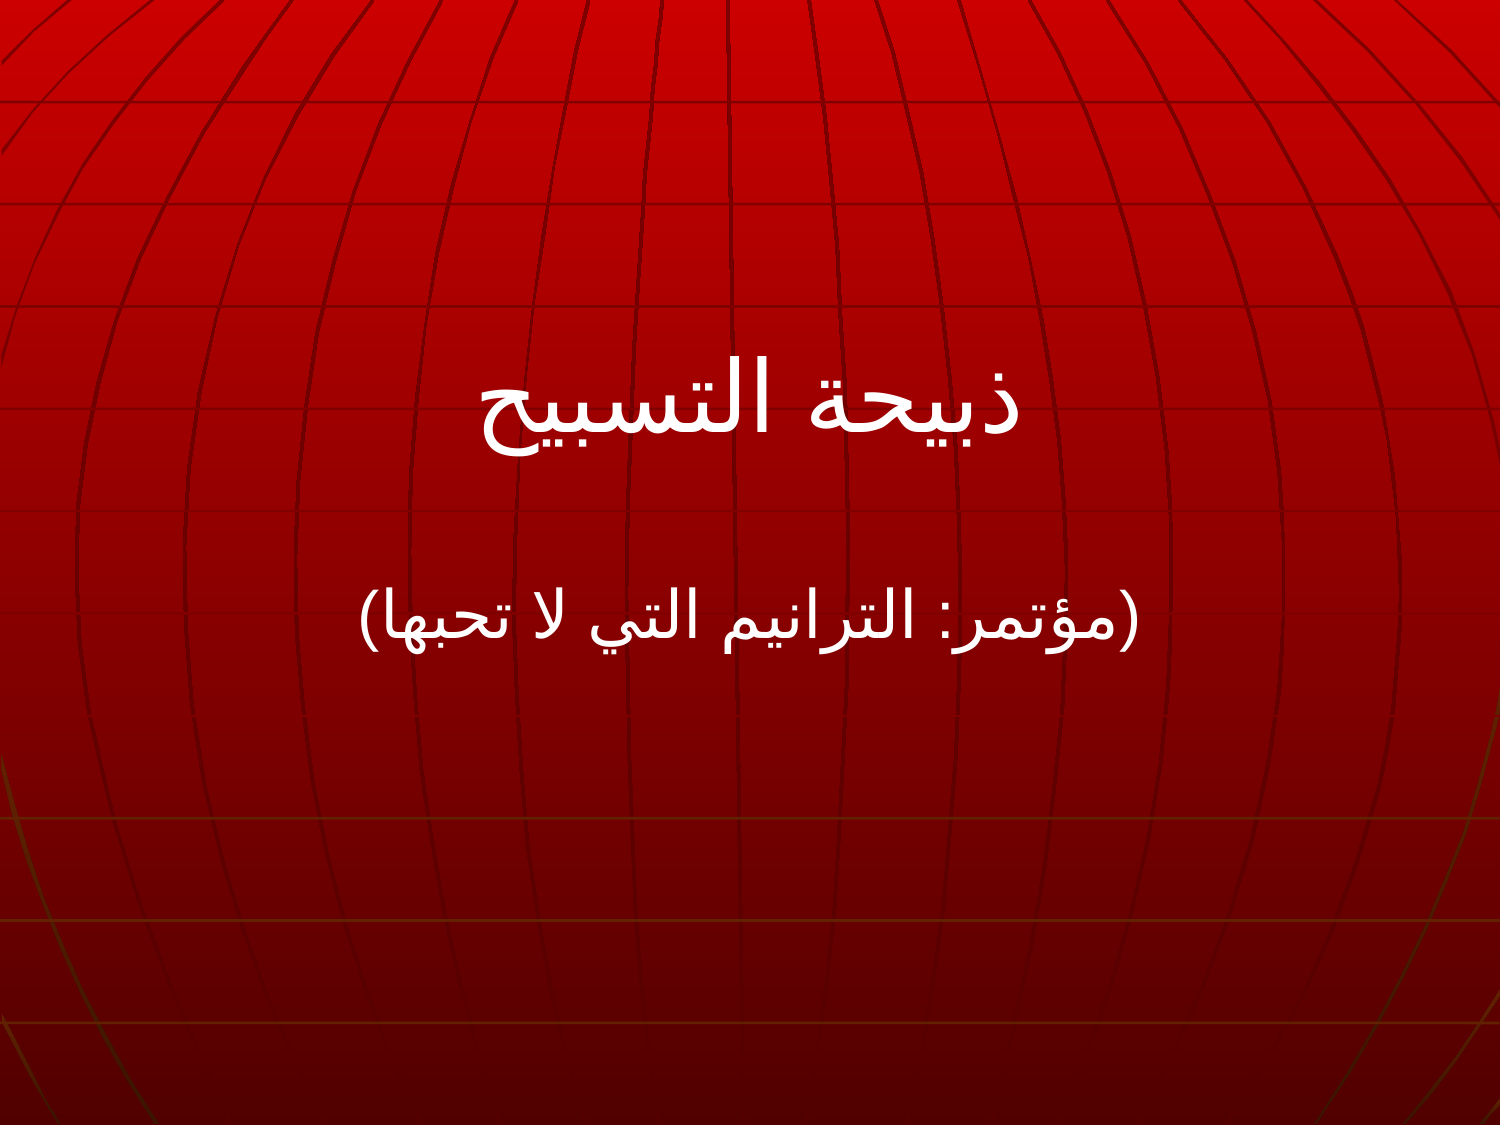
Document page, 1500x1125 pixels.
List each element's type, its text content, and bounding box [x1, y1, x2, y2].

text_box ذبيحة التسبيح (مؤتمر: الترانيم التي لا تحبها) [194, 324, 1305, 660]
